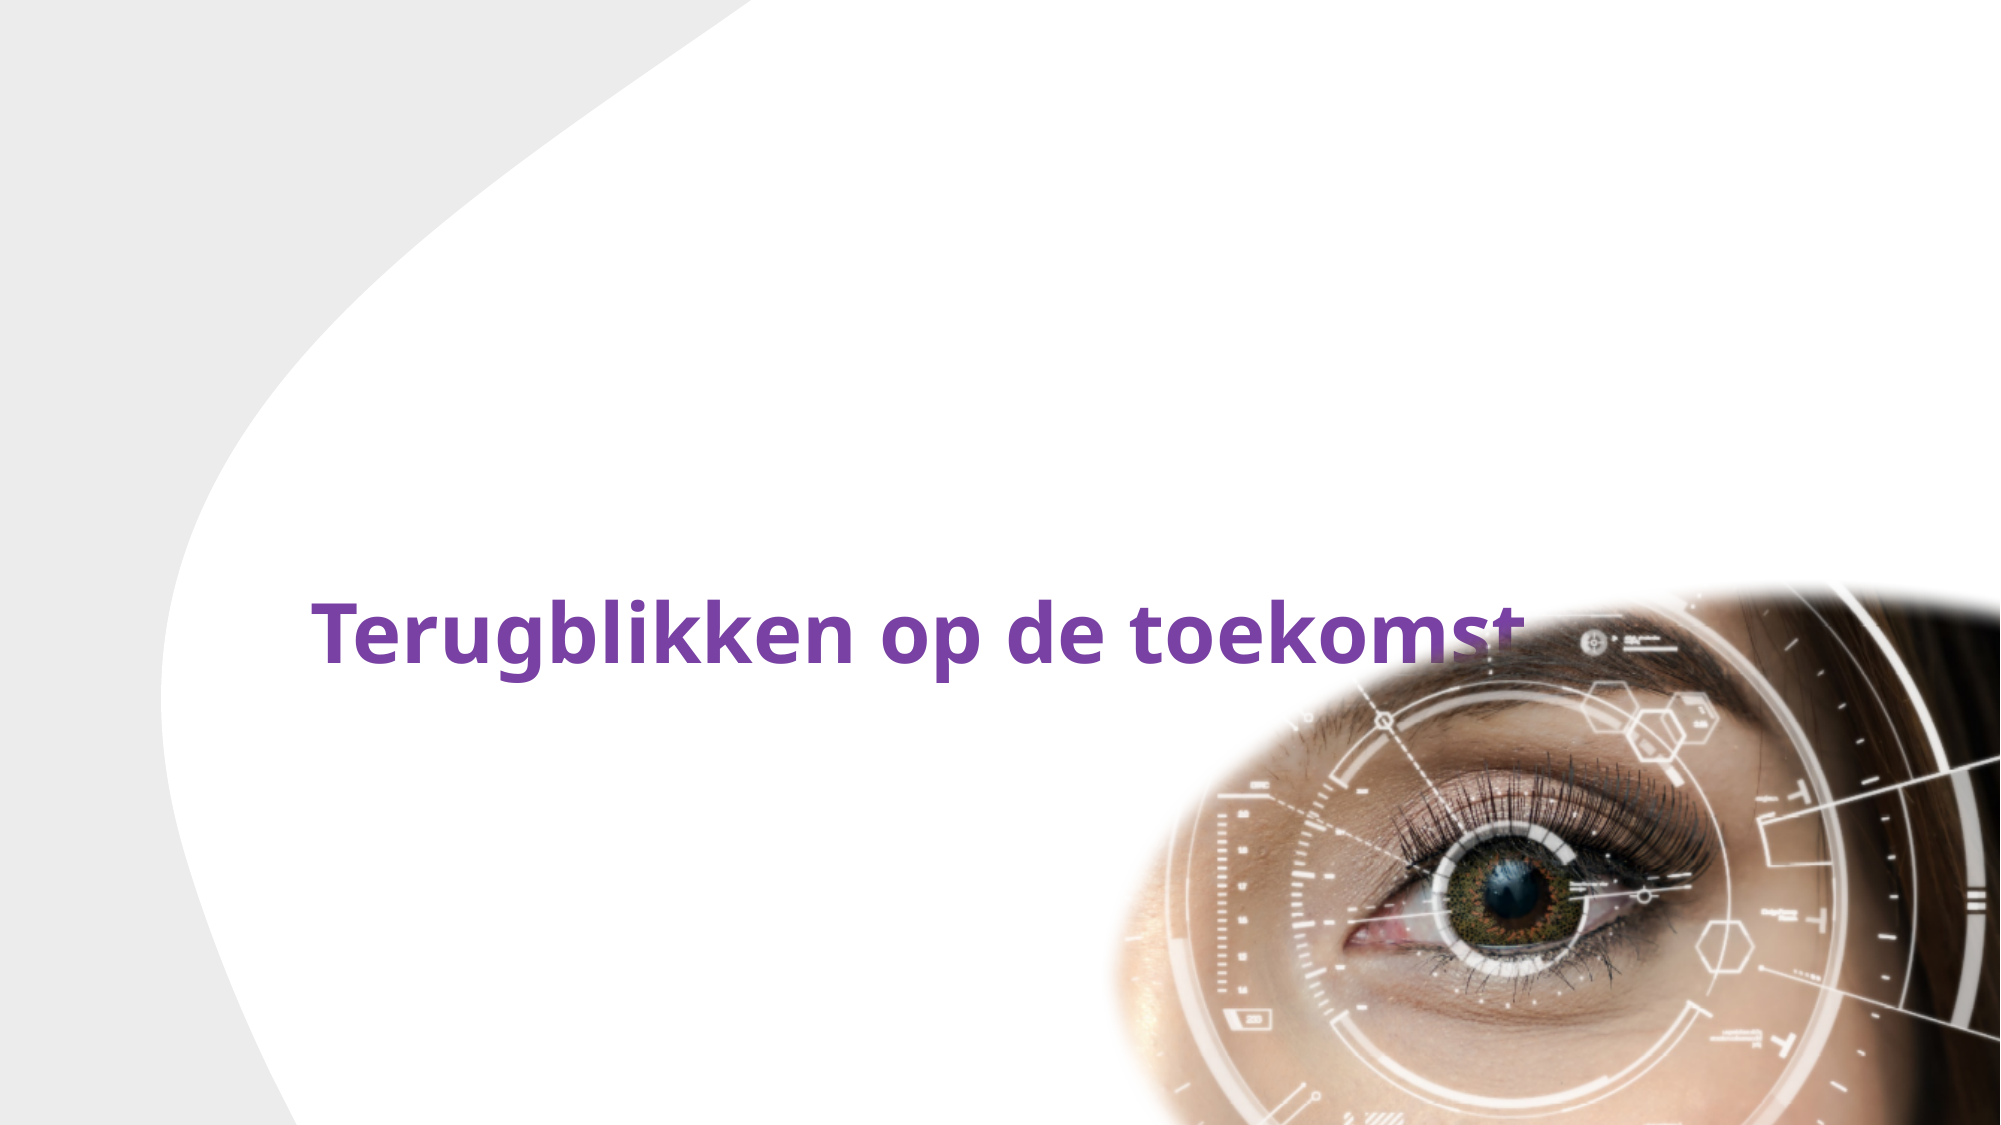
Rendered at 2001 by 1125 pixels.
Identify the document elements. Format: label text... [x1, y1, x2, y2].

list Terugblikken op de toekomst… [310, 478, 1659, 681]
picture [1100, 578, 2000, 1125]
